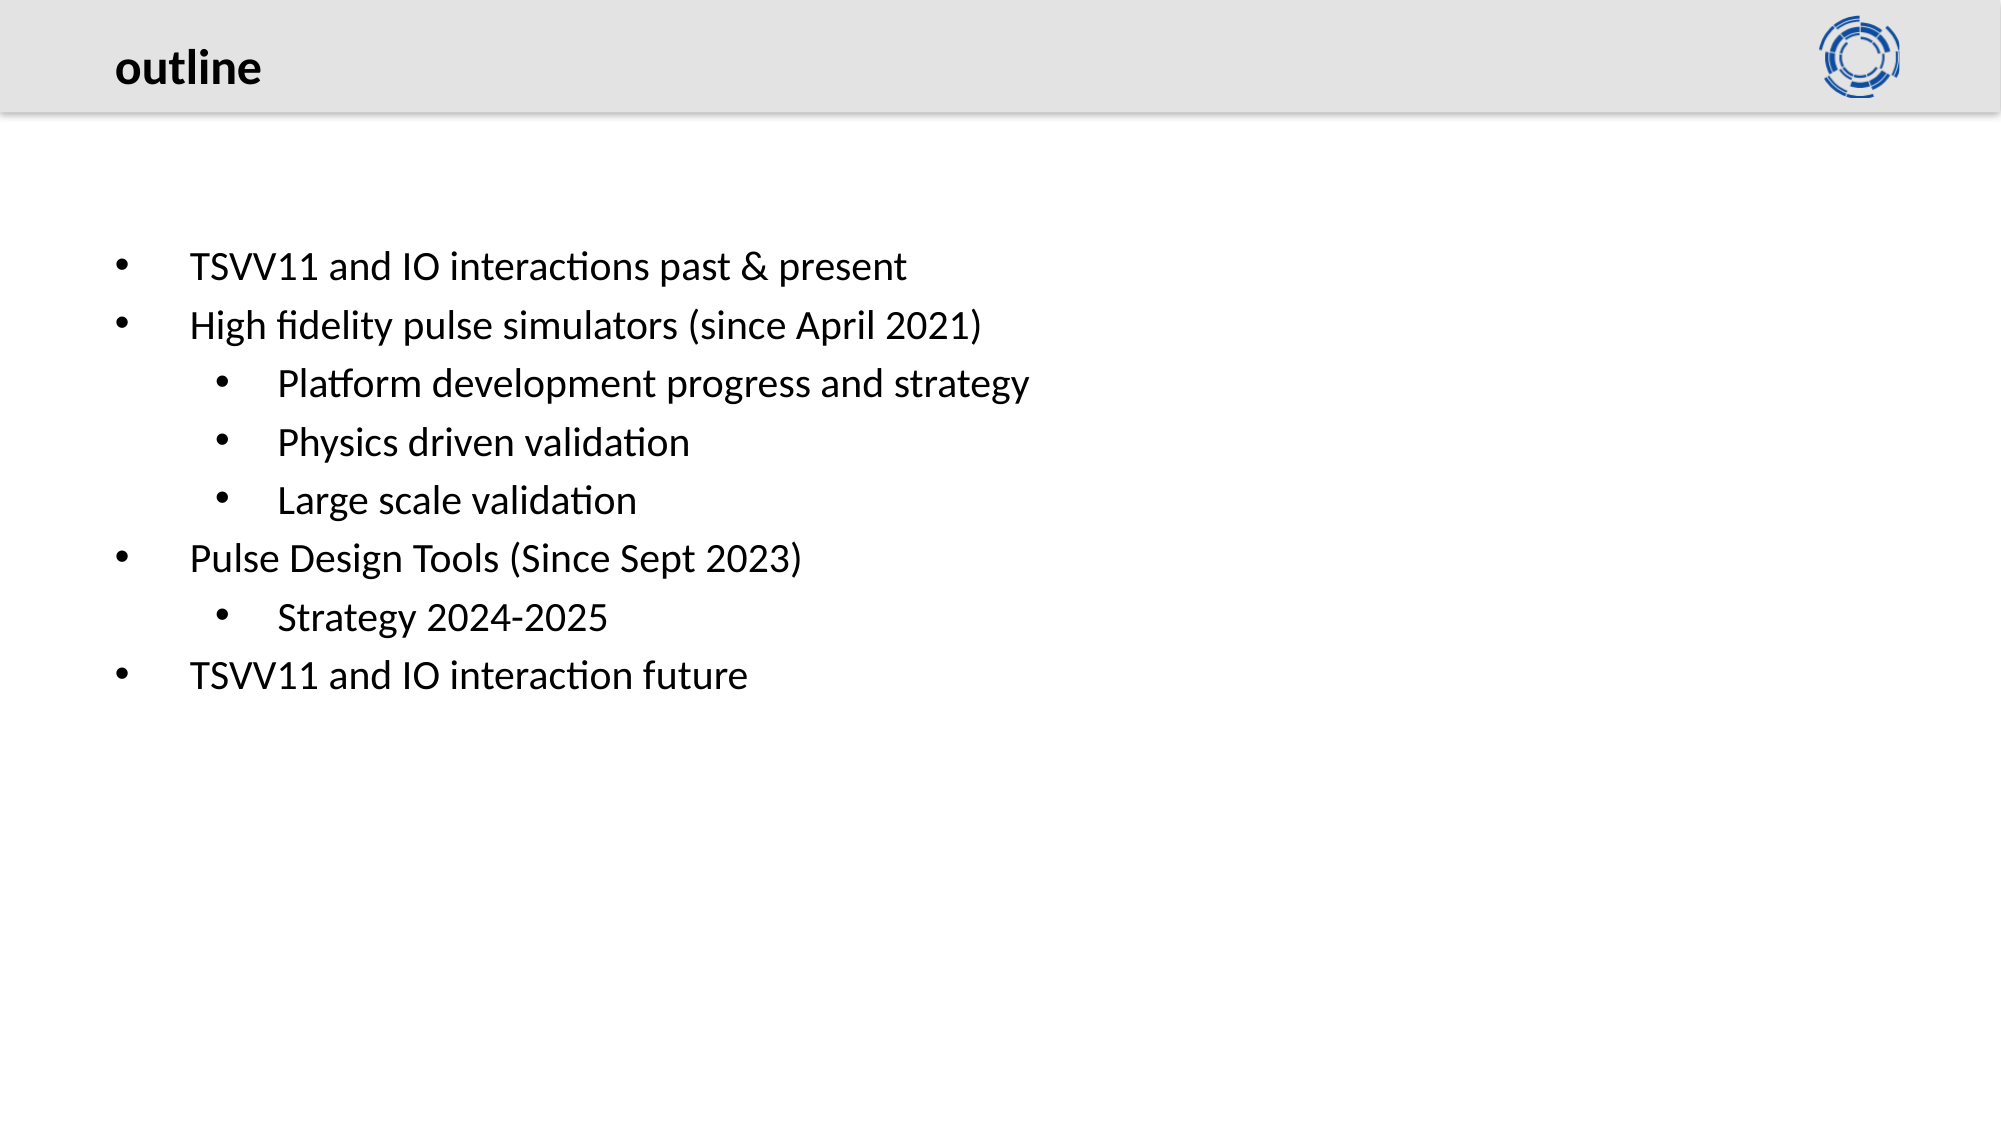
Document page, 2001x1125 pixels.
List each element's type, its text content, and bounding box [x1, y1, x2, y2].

list TSVV11 and IO interactions past & present High fidelity pulse simulators (since April 2021) Platform development progress and strategy Physics driven validation Large scale validation Pulse Design Tools (Since Sept 2023) Strategy 2024-2025 TSVV11 and IO interaction future [99, 231, 1900, 1035]
title outline [99, 12, 1750, 88]
